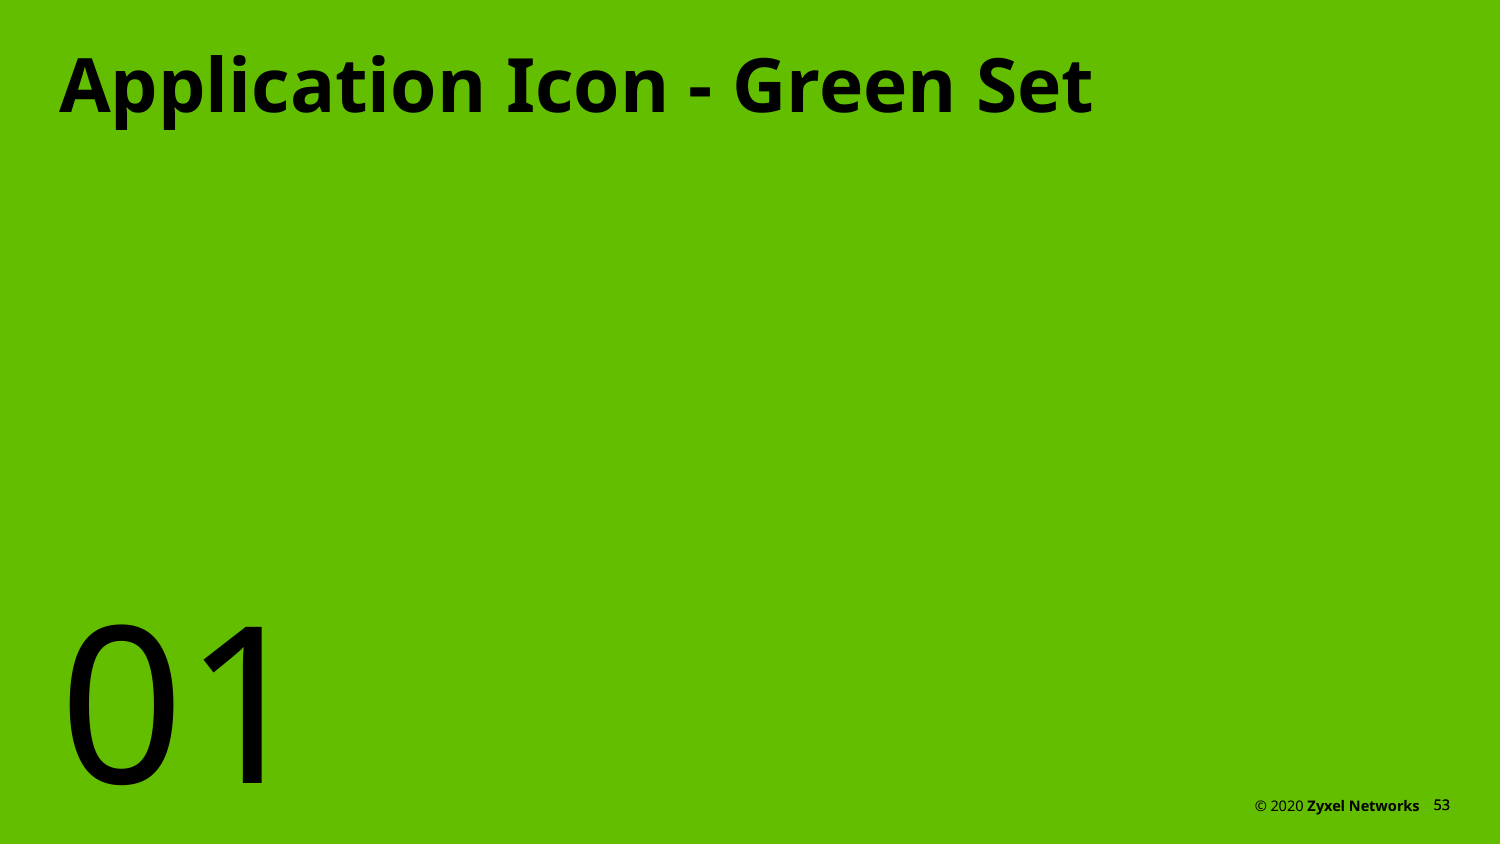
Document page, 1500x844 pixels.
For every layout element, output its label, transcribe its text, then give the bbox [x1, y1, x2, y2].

title Application Icon - Green Set [59, 47, 1207, 132]
list 01 [59, 565, 1335, 838]
